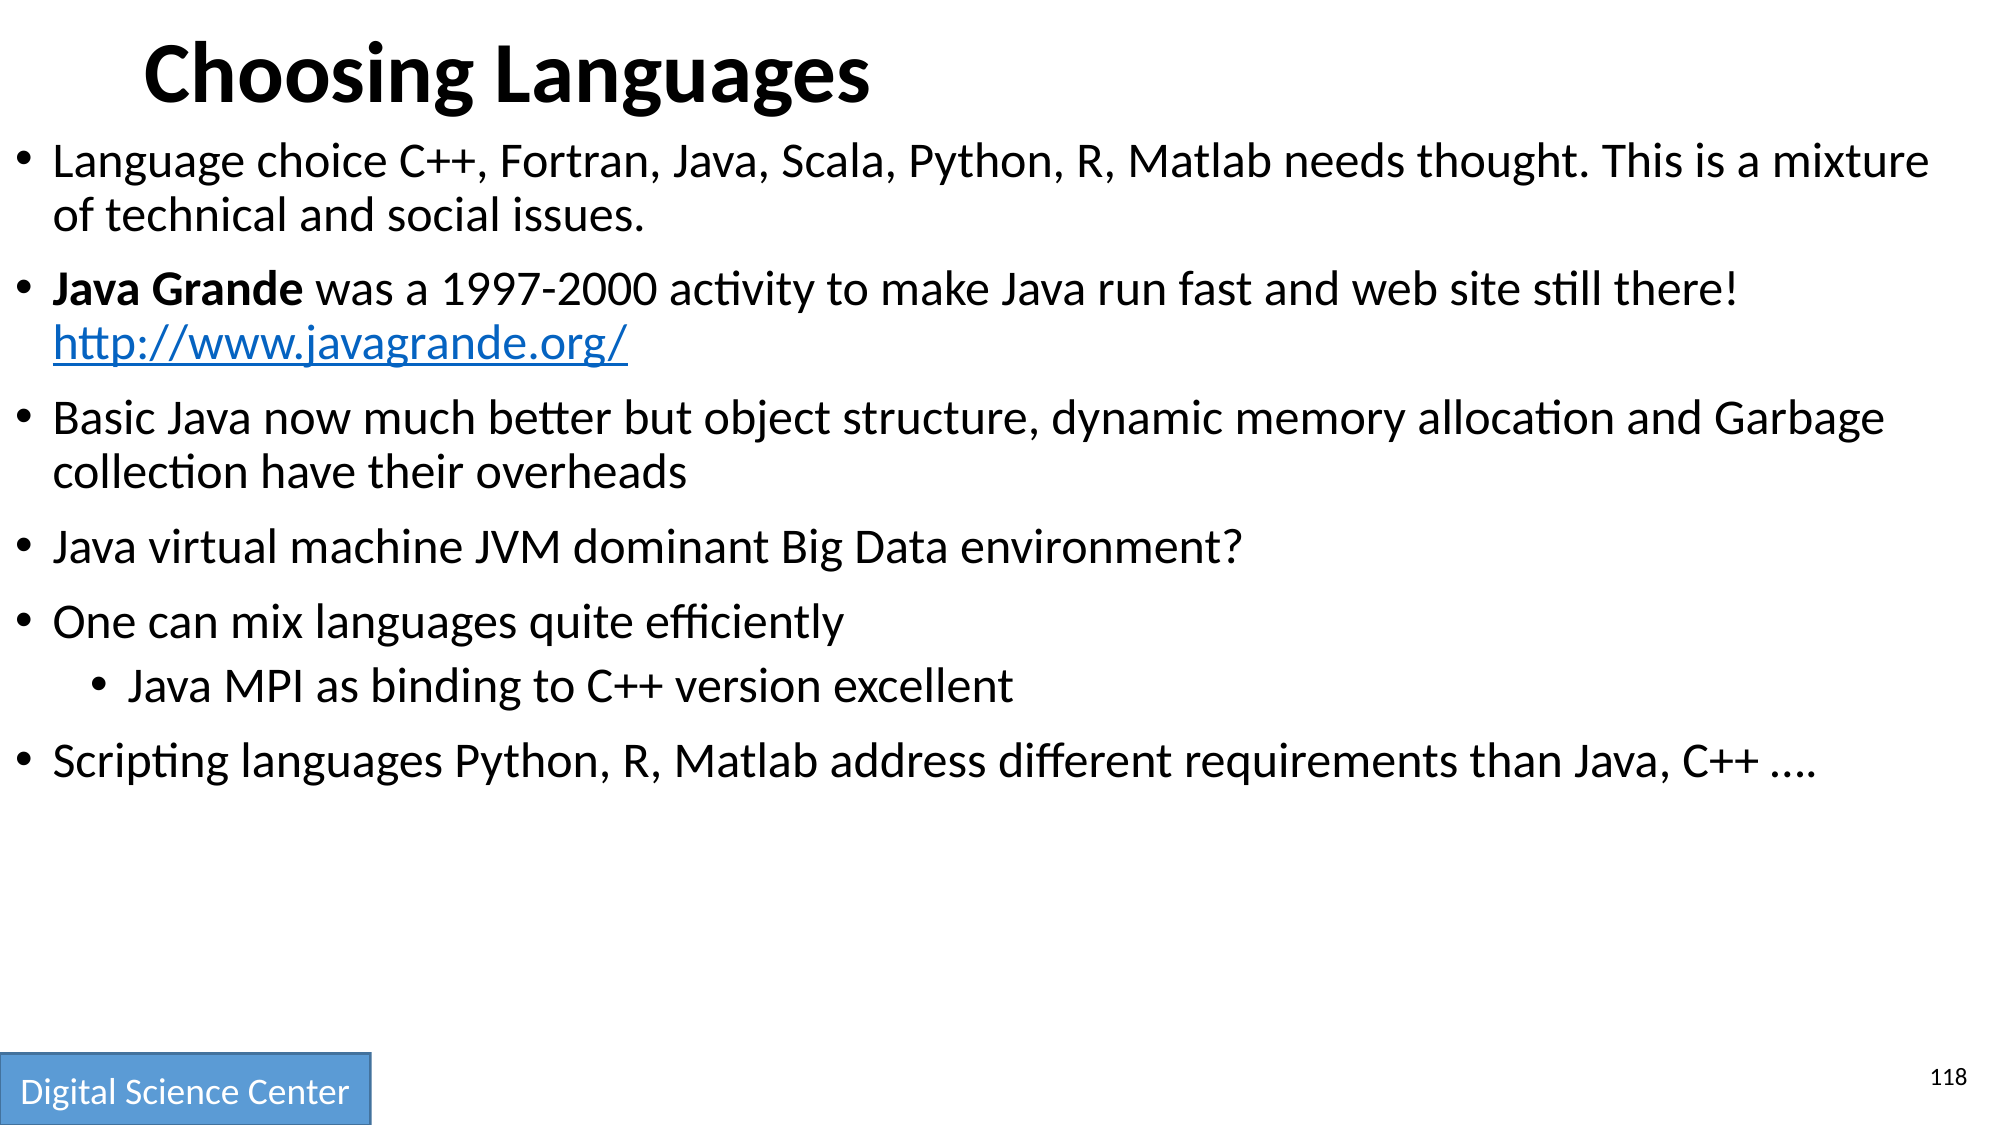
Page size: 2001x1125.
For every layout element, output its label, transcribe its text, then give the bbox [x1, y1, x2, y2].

title Choosing Languages [129, 20, 1855, 130]
list Language choice C++, Fortran, Java, Scala, Python, R, Matlab needs thought. This is a mixture of technical and social issues. Java Grande was a 1997-2000 activity to make Java run fast and web site still there! http://www.javagrande.org/ Basic Java now much better but object structure, dynamic memory allocation and Garbage collection have their overheads Java virtual machine JVM dominant Big Data environment? One can mix languages quite efficiently Java MPI as binding to C++ version excellent Scripting languages Python, R, Matlab address different requirements than Java, C++ …. [0, 126, 1984, 1025]
slide_number 118 [1803, 1045, 1983, 1105]
